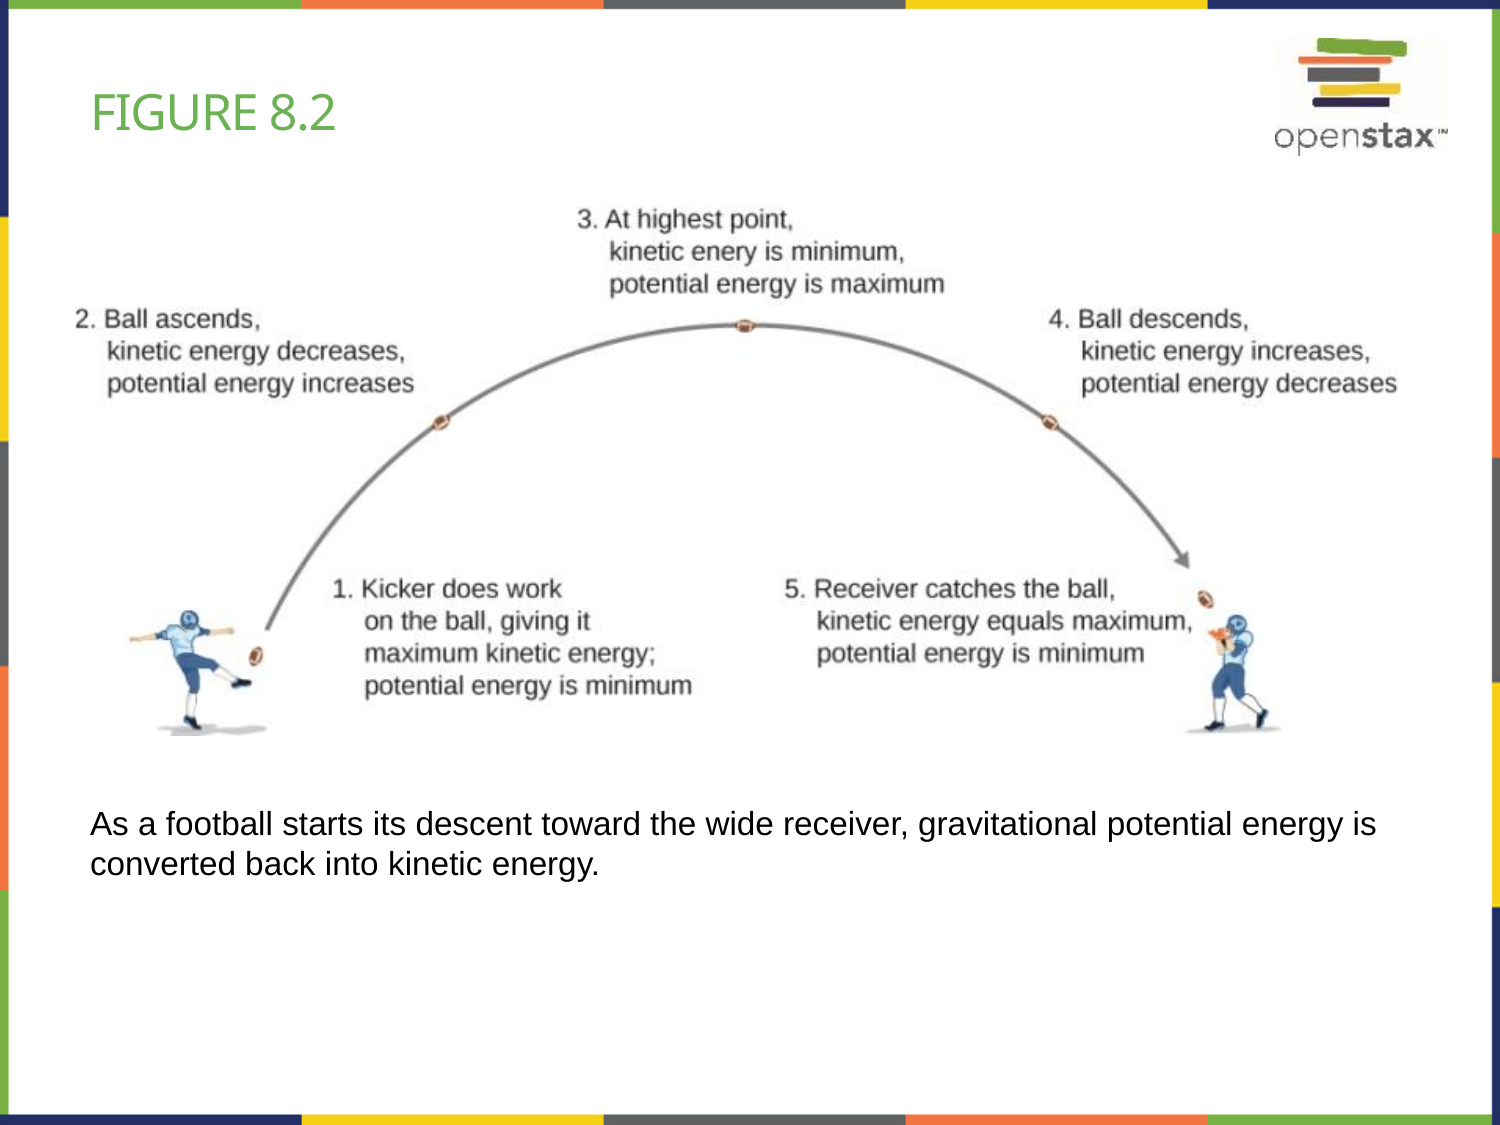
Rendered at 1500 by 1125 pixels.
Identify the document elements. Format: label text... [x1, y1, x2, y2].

picture [0, 0, 1500, 1125]
title Figure 8.2 [75, 39, 1274, 148]
list As a football starts its descent toward the wide receiver, gravitational potential energy is converted back into kinetic energy. [75, 794, 1398, 986]
